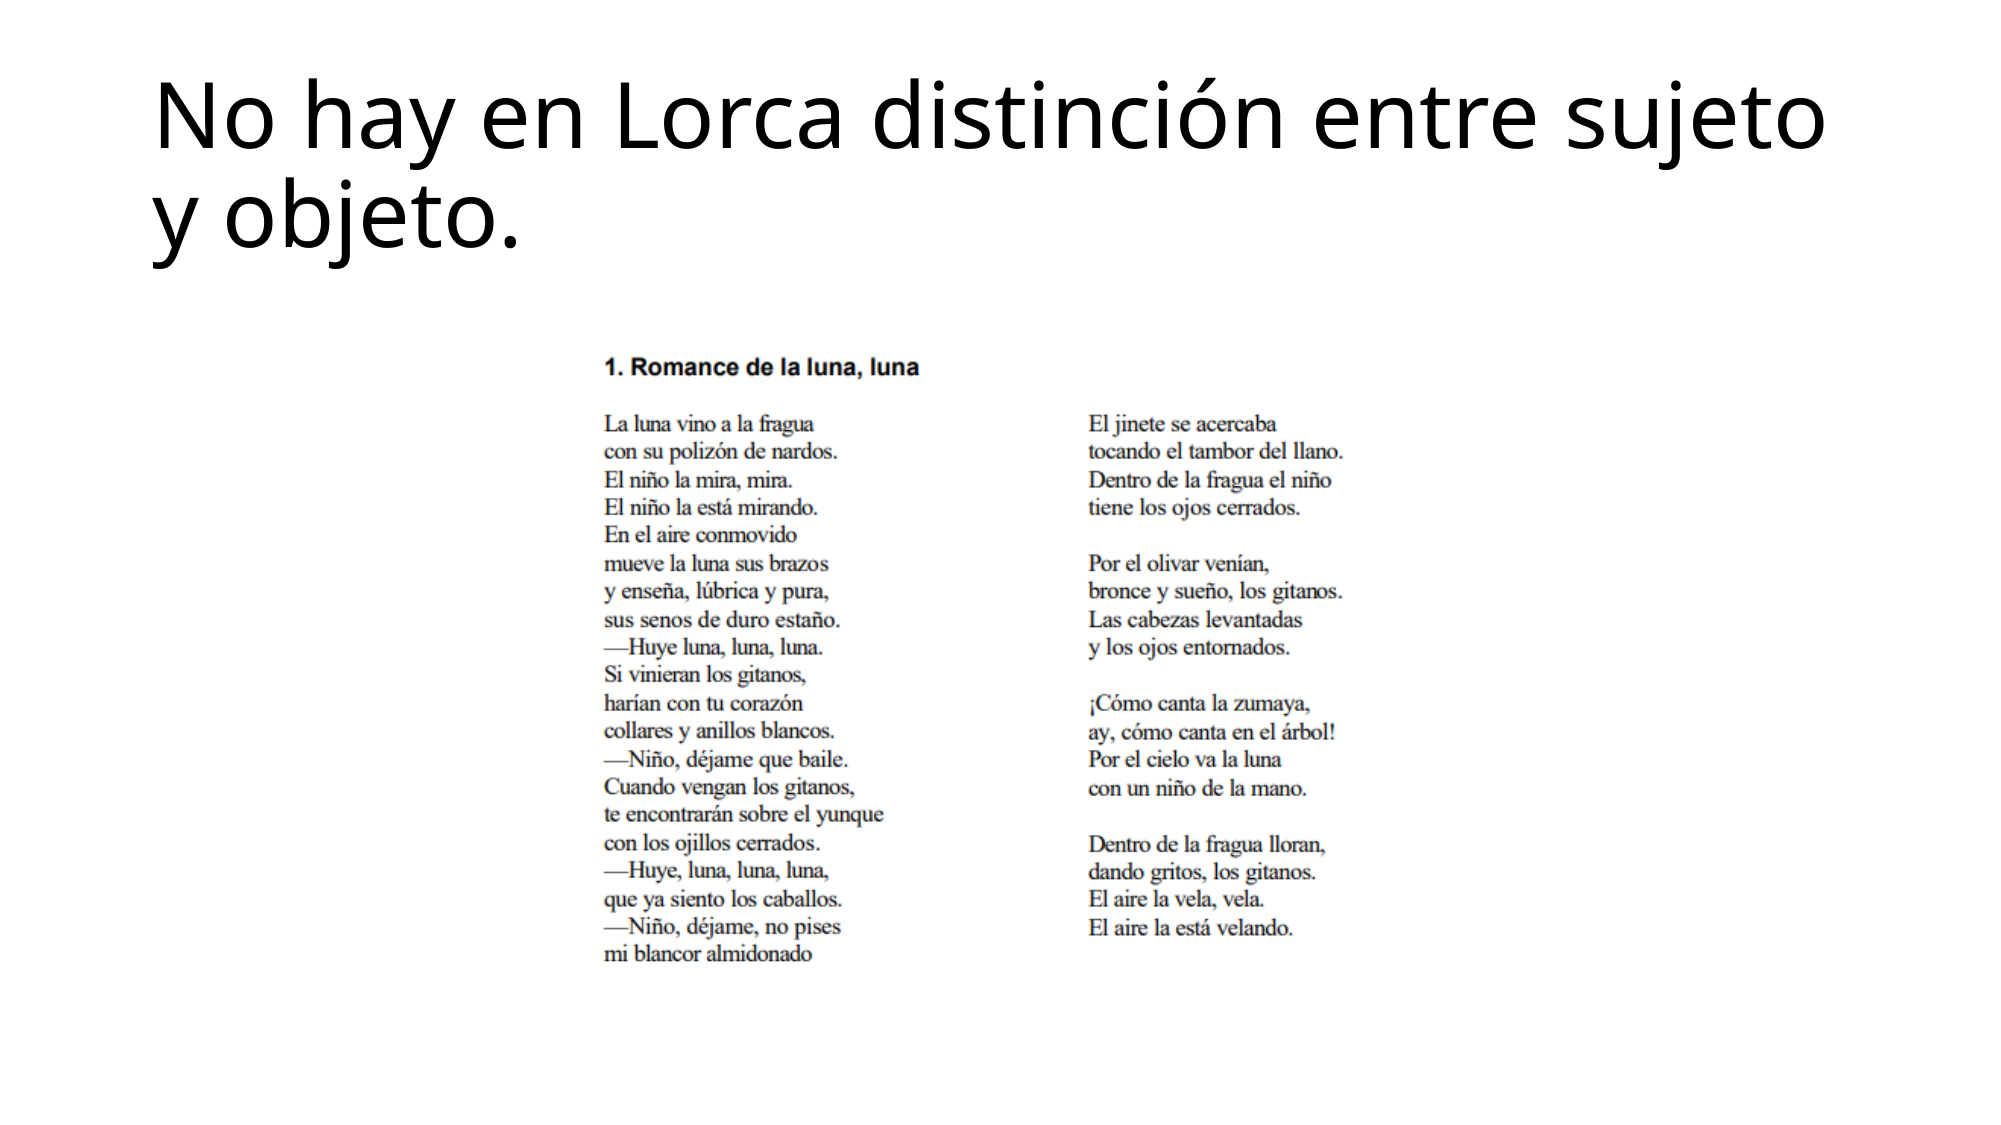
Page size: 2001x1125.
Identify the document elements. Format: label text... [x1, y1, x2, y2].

title No hay en Lorca distinción entre sujeto y objeto. [137, 59, 1863, 278]
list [521, 316, 1509, 1031]
